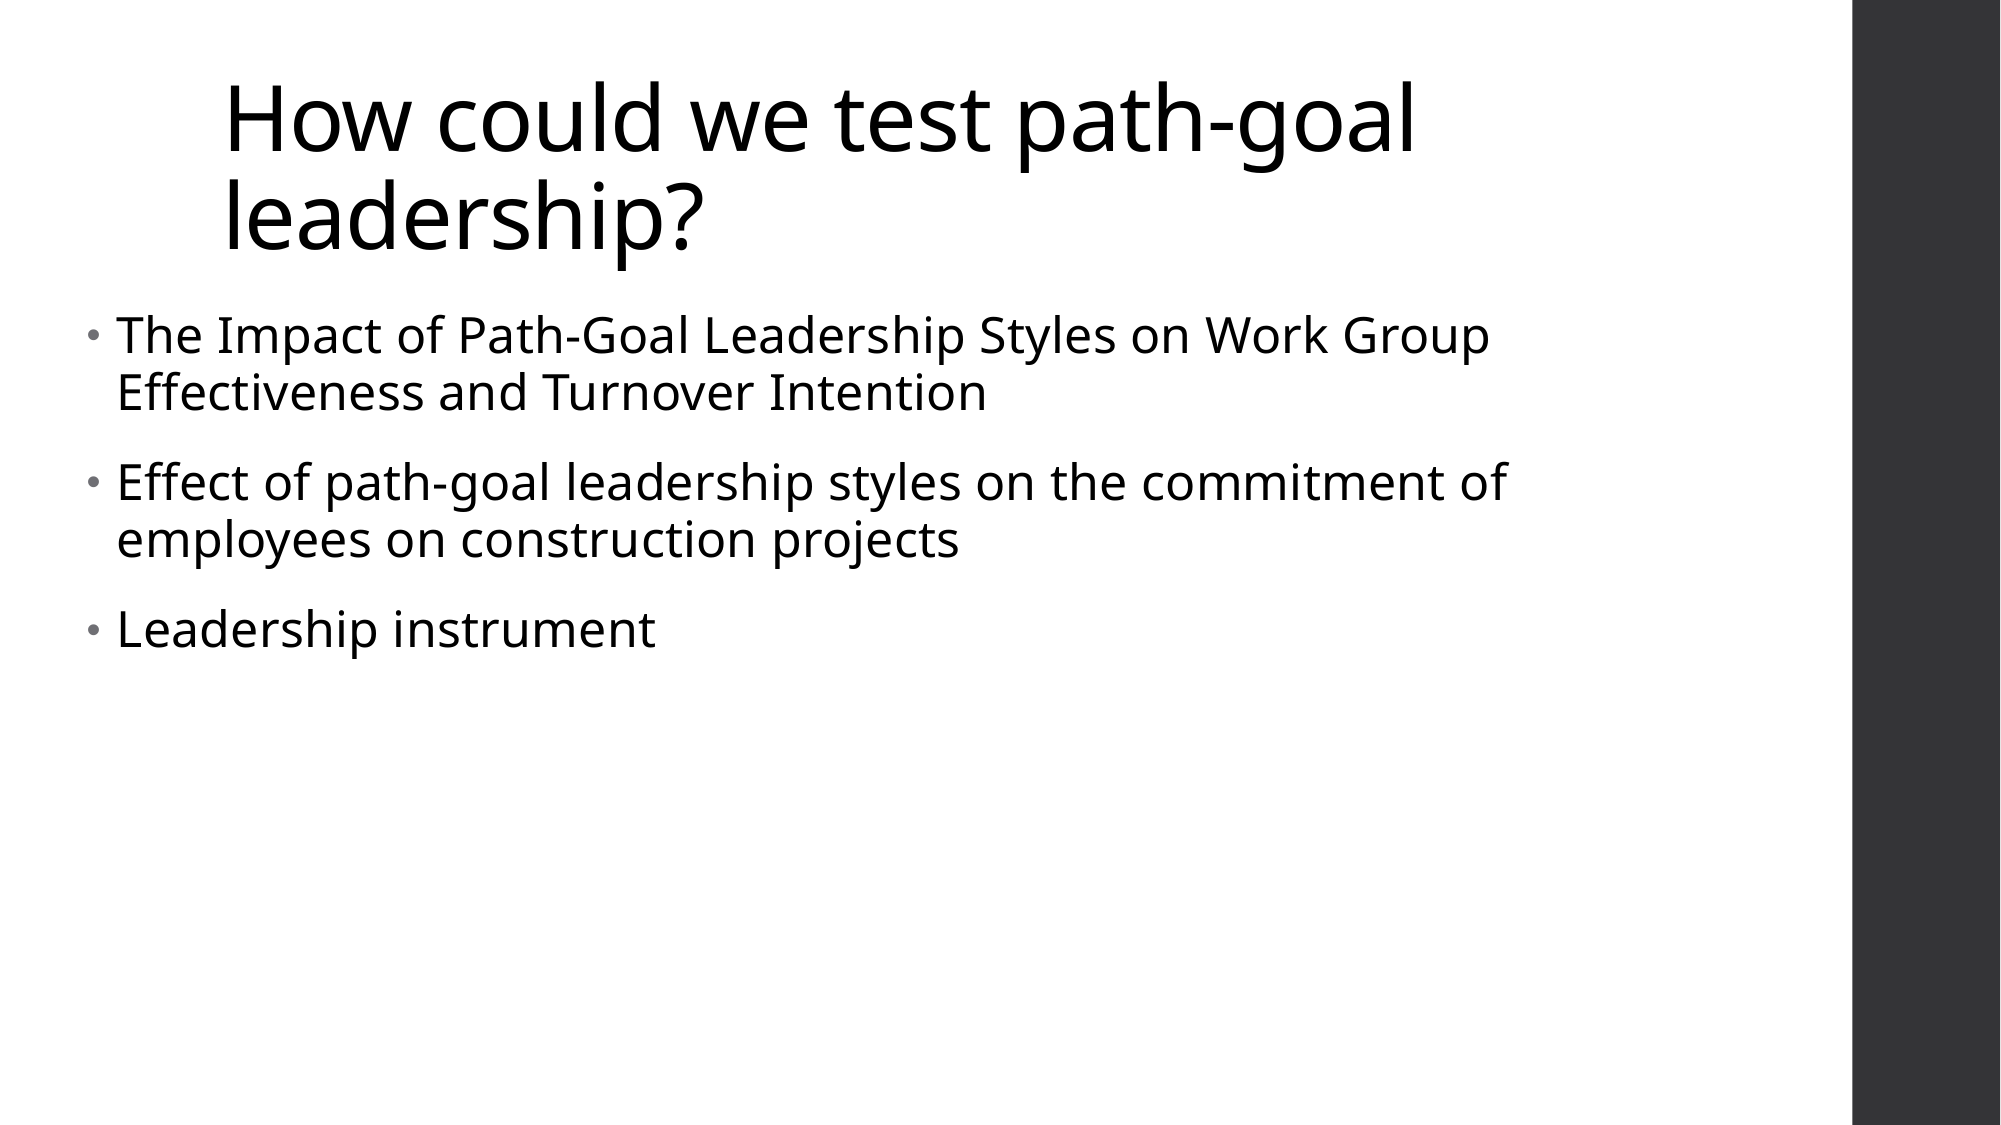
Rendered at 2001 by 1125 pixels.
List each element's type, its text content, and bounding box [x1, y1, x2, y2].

title How could we test path-goal leadership? [206, 60, 1797, 278]
list The Impact of Path-Goal Leadership Styles on Work Group Effectiveness and Turnover Intention Effect of path-goal leadership styles on the commitment of employees on construction projects Leadership instrument [71, 299, 1716, 1014]
